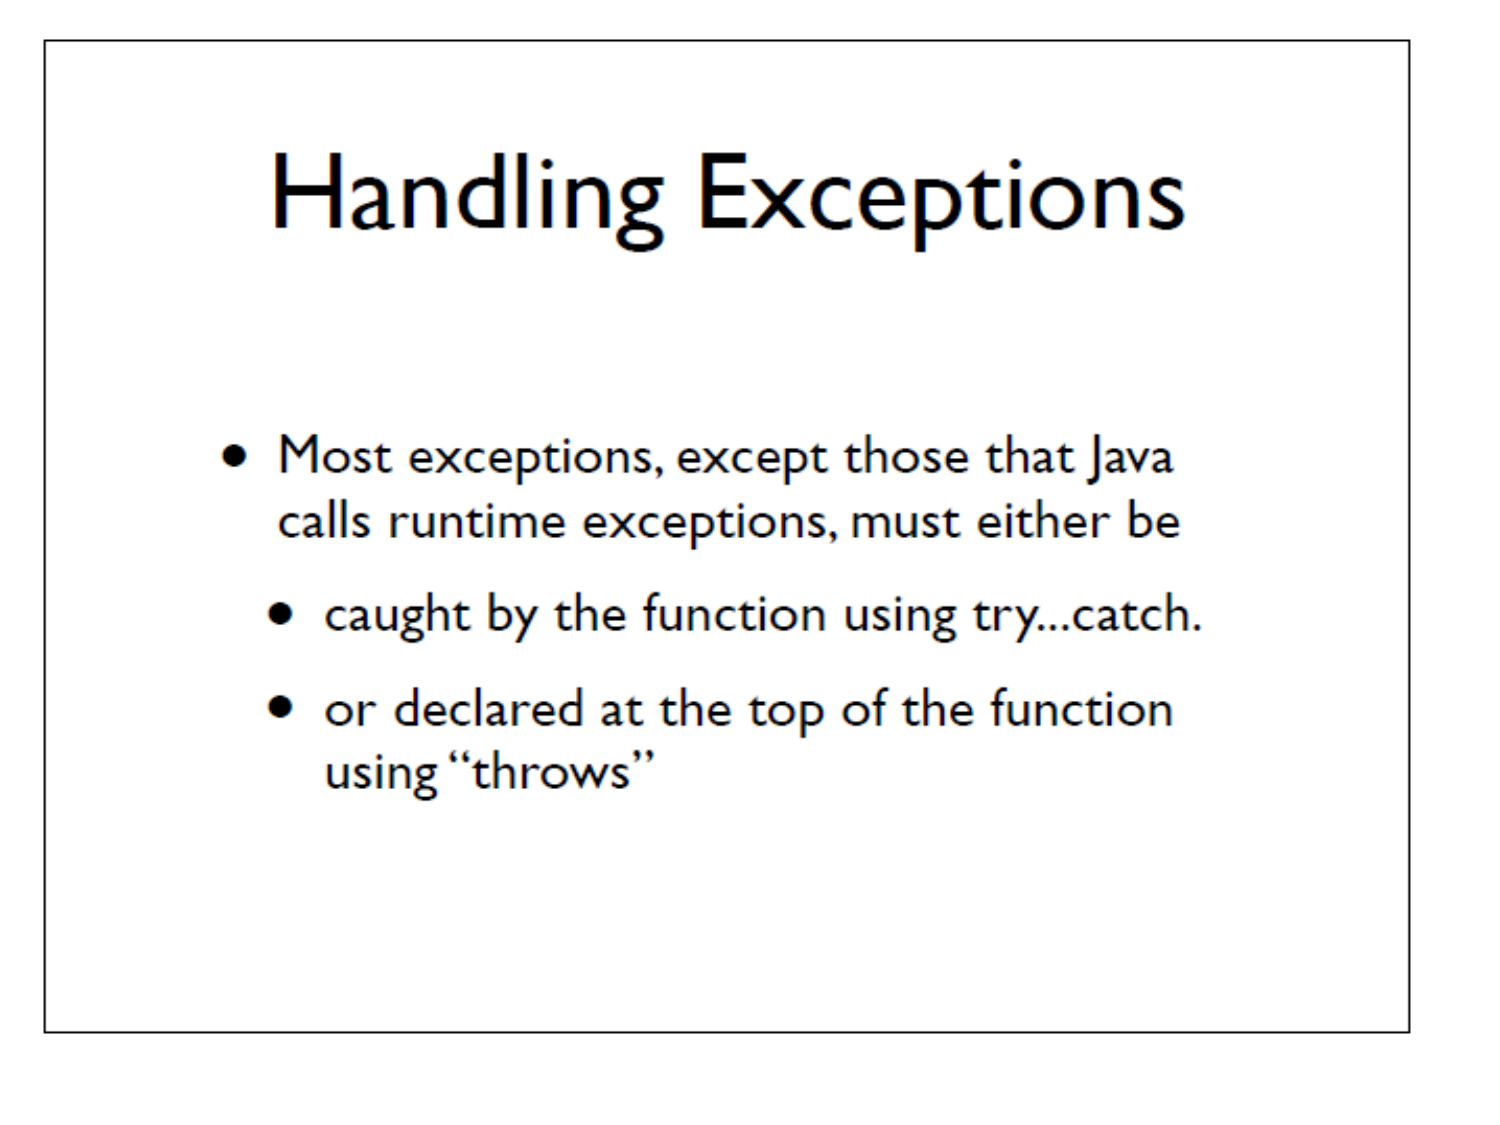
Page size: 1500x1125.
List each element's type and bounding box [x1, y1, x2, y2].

list [39, 38, 1413, 1038]
